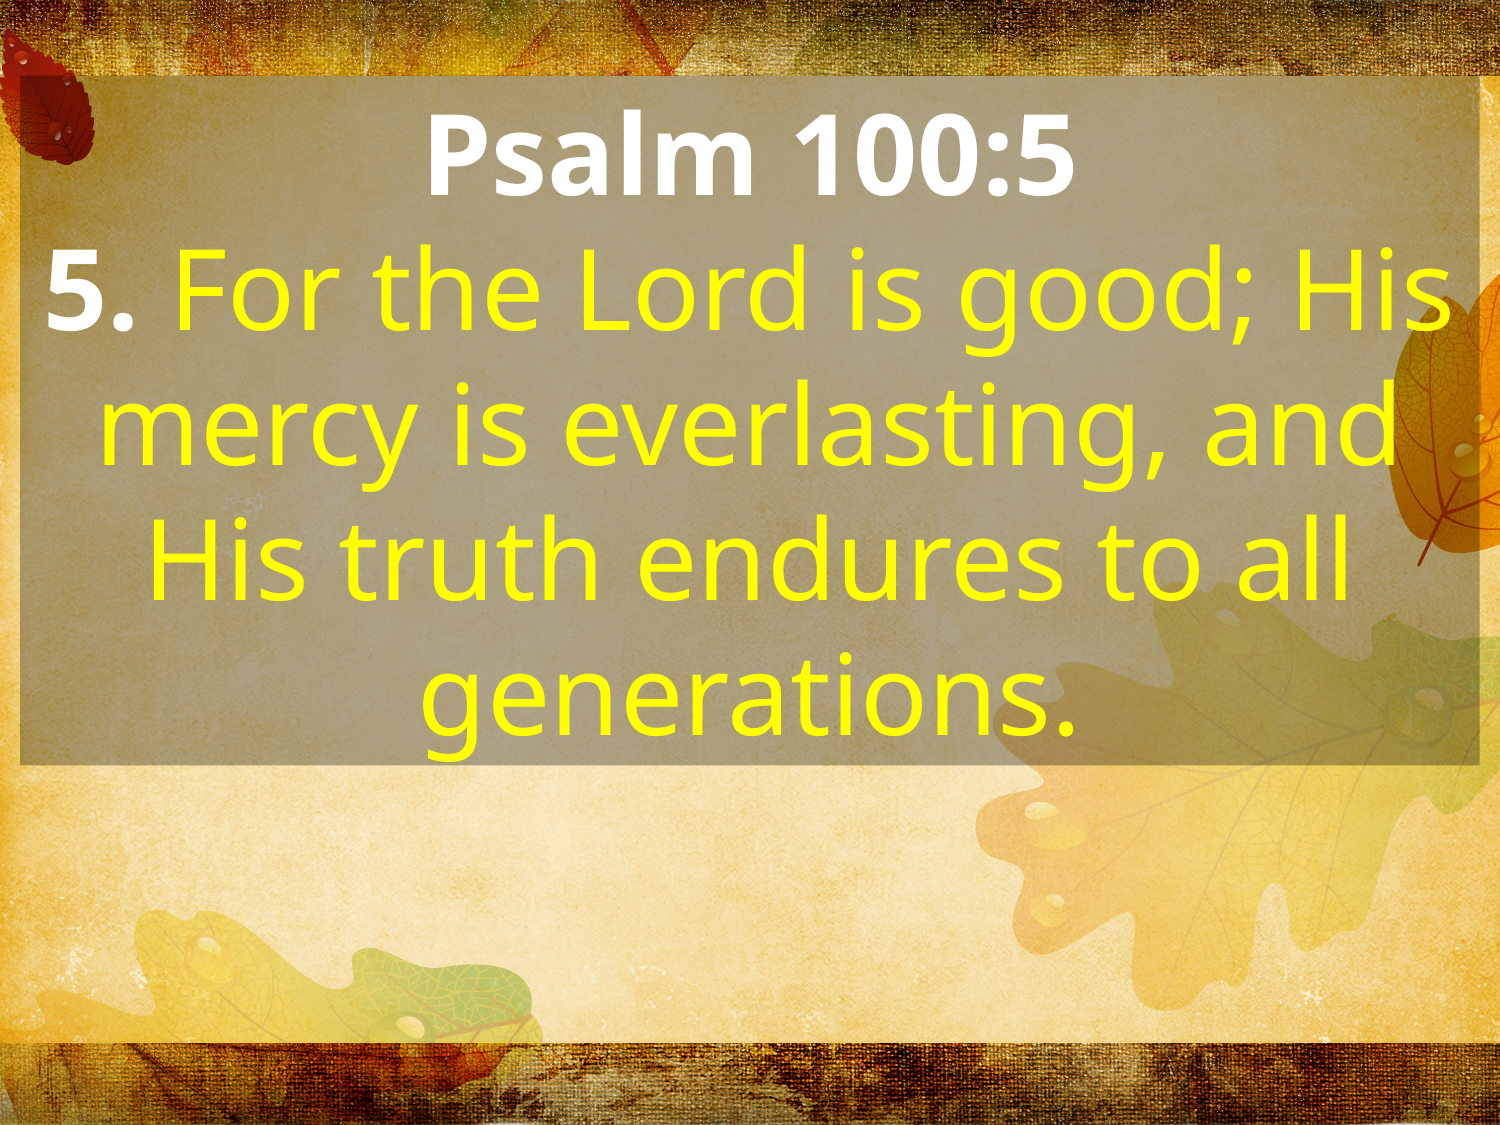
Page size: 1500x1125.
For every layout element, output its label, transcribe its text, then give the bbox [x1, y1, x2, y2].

picture [0, 0, 1500, 1125]
text_box Psalm 100:5 5. For the Lord is good; His mercy is everlasting, and His truth endures to all generations. [20, 75, 1480, 766]
